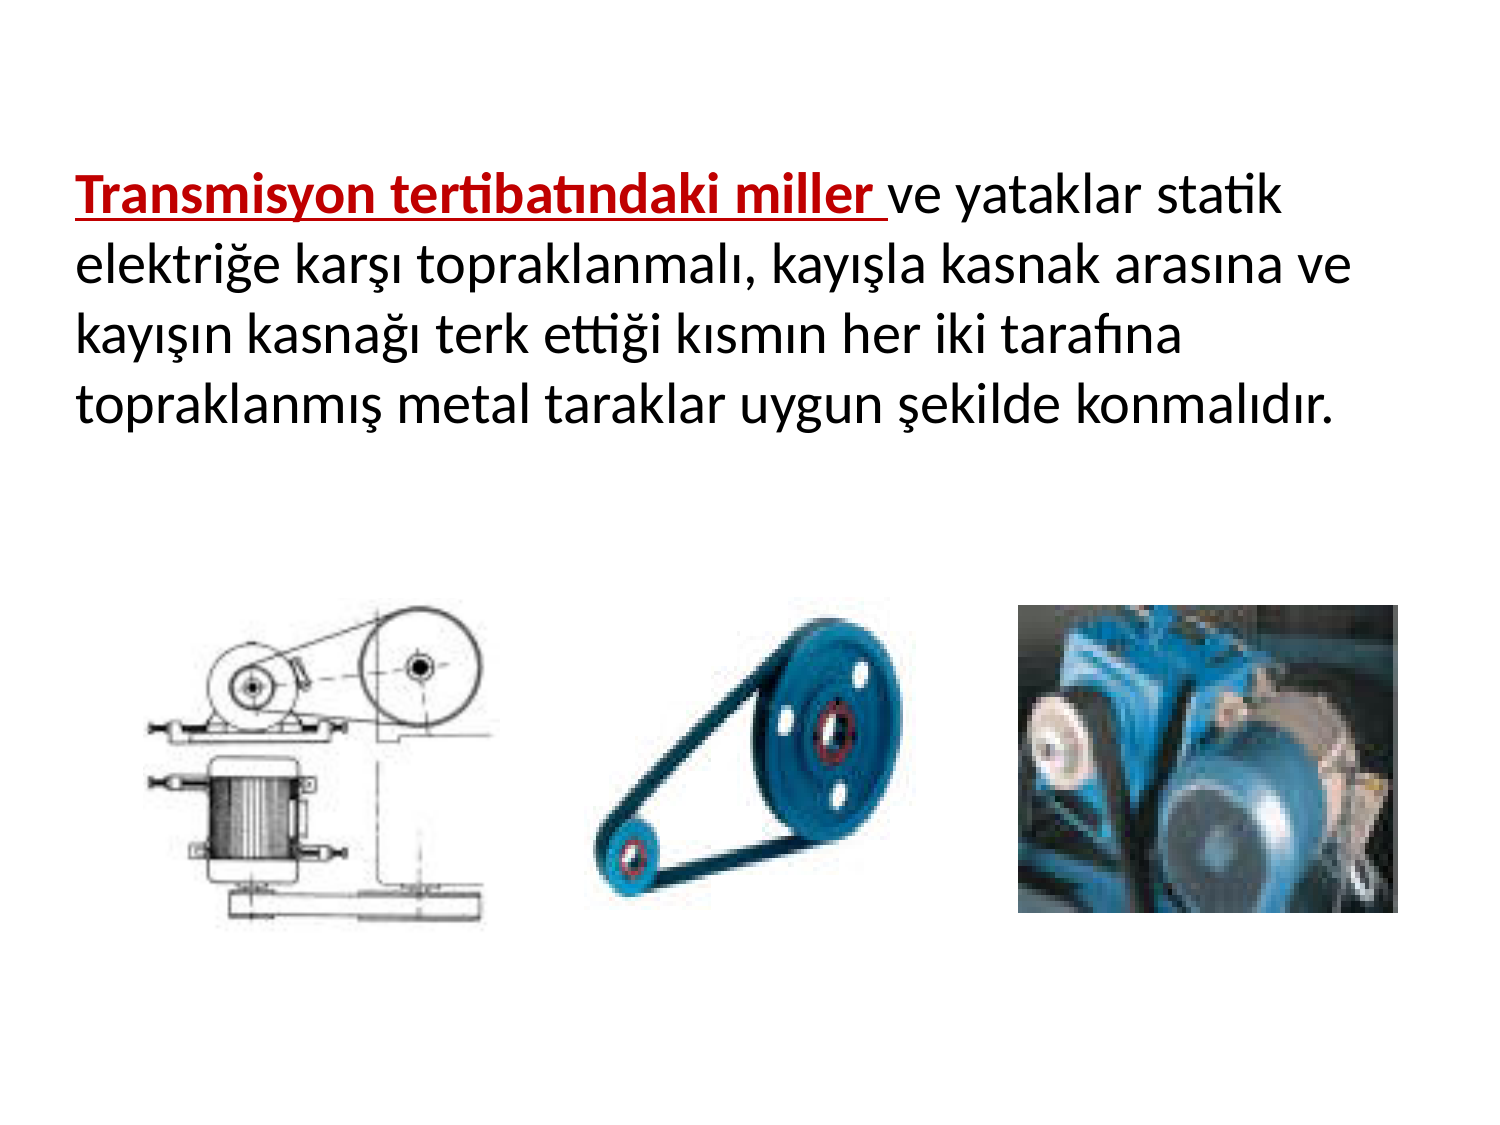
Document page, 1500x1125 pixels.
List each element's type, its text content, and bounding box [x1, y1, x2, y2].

picture [584, 597, 916, 915]
text_box Transmisyon tertibatındaki miller ve yataklar statik elektriğe karşı topraklanmalı, kayışla kasnak arasına ve kayışın kasnağı terk ettiği kısmın her iki tarafına topraklanmış metal taraklar uygun şekilde konmalıdır. [60, 148, 1386, 513]
picture [1017, 604, 1398, 913]
picture [142, 598, 500, 938]
